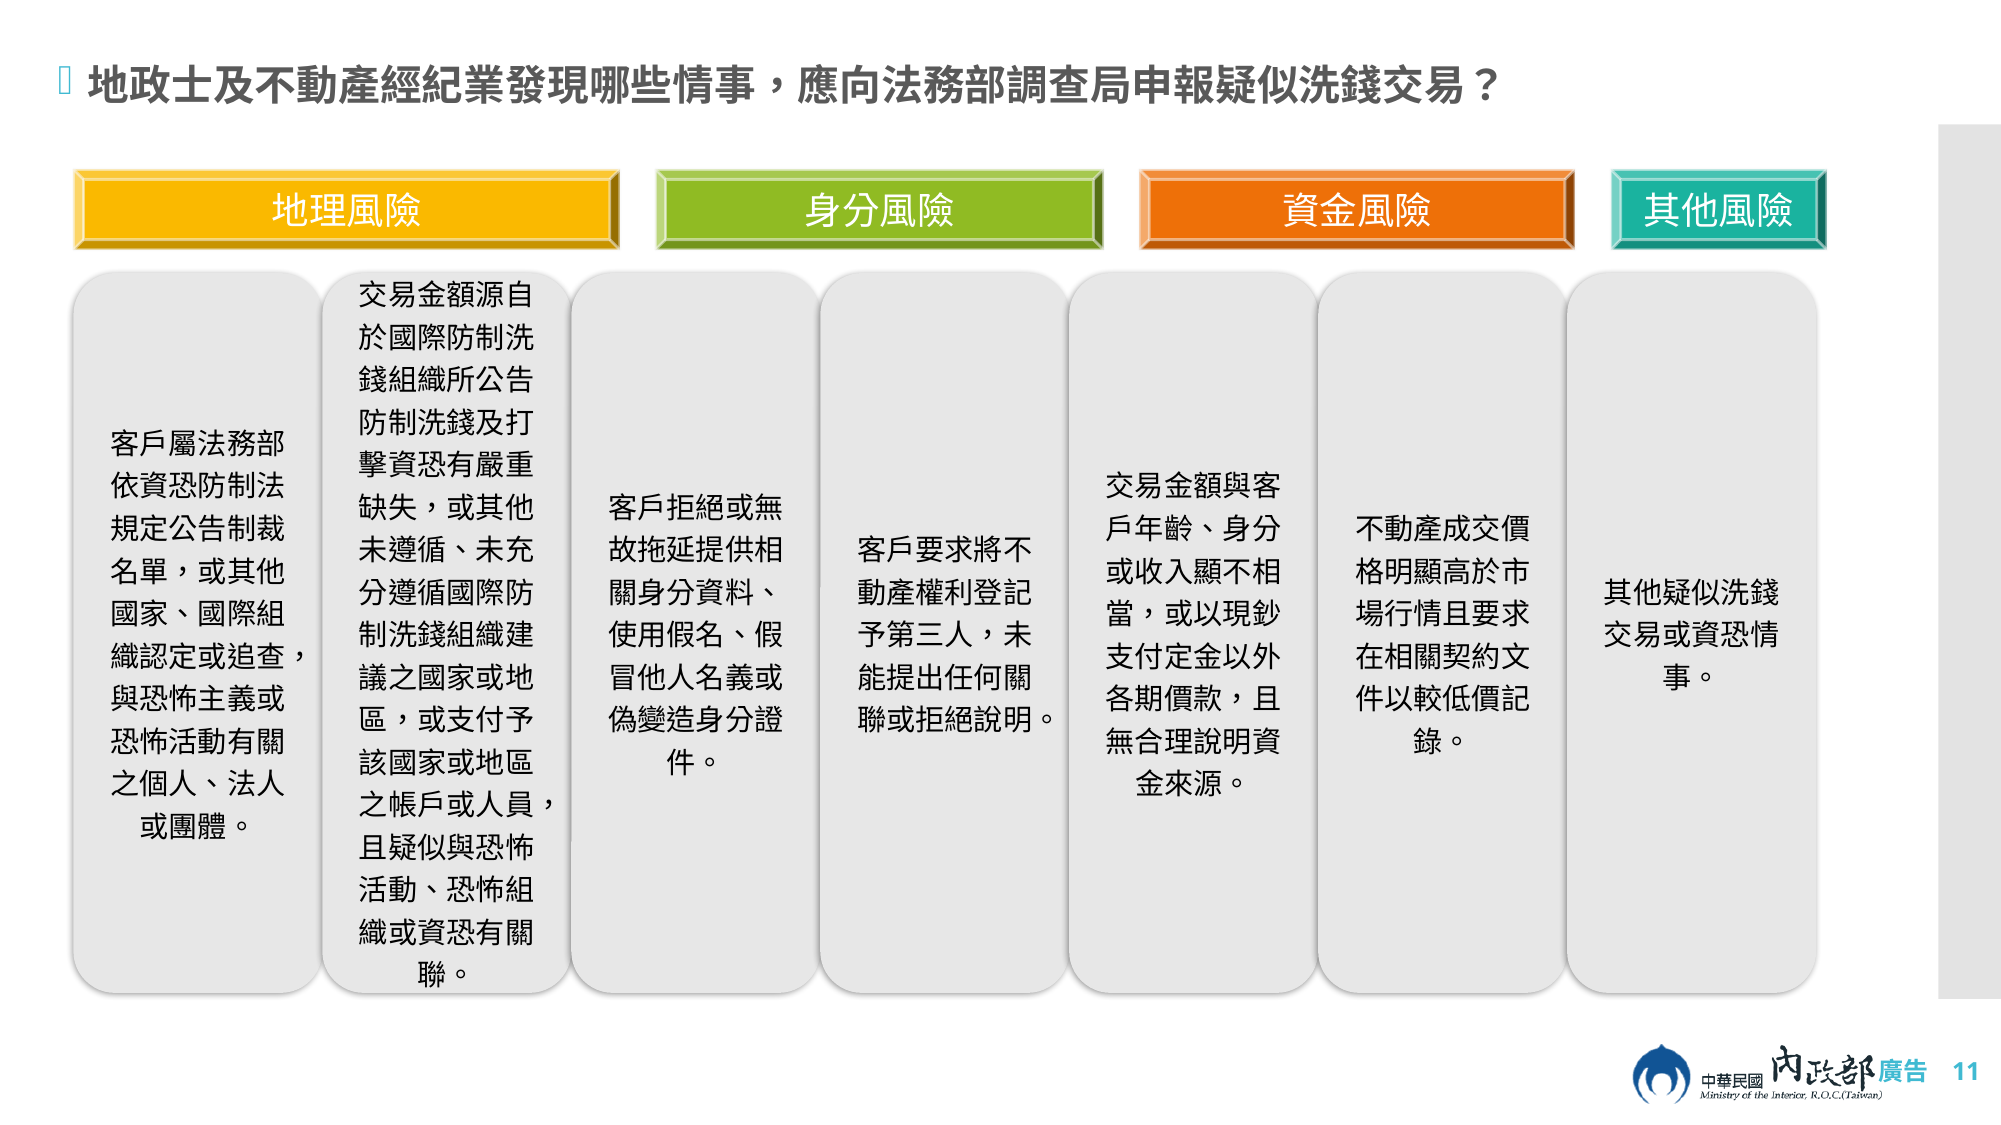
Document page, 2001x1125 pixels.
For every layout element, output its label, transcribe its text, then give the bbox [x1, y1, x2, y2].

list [73, 272, 1817, 994]
picture [1632, 1044, 1882, 1104]
text_box 地理風險 [72, 168, 621, 251]
list 地政士及不動產經紀業發現哪些情事，應向法務部調查局申報疑似洗錢交易？ [42, 28, 1853, 146]
text_box 資金風險 [1138, 168, 1576, 251]
slide_number 廣告 11 [1744, 1042, 1996, 1103]
text_box 身分風險 [654, 168, 1105, 251]
text_box 其他風險 [1609, 168, 1828, 251]
